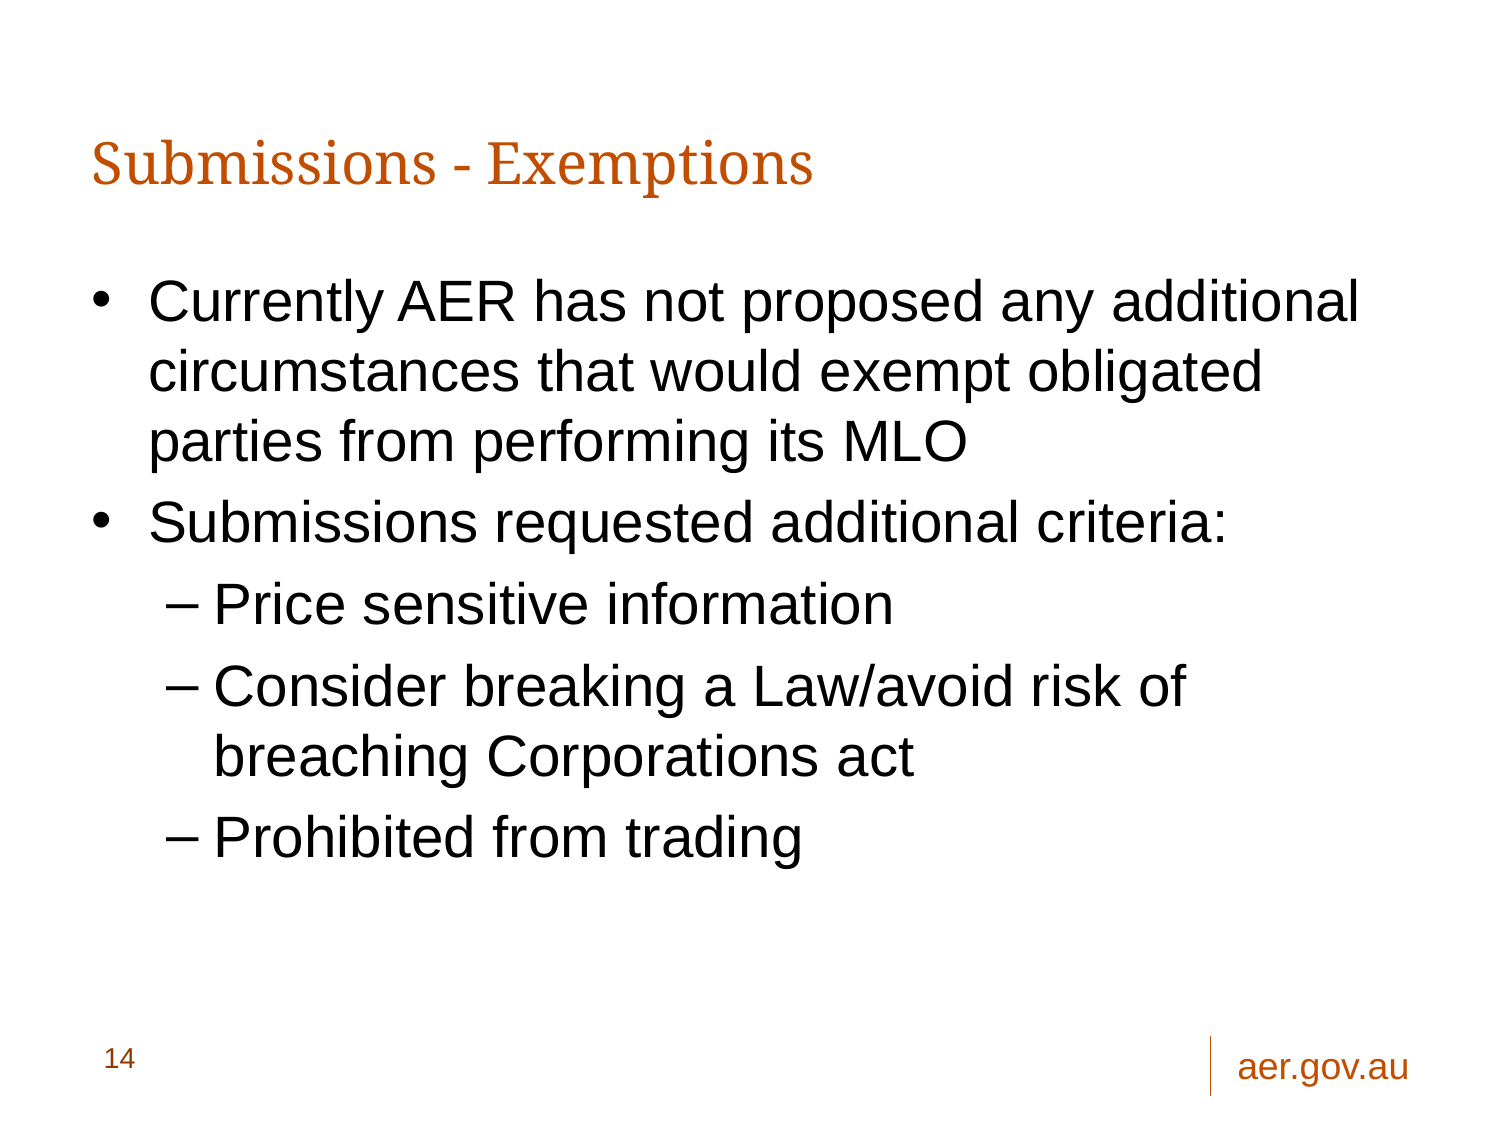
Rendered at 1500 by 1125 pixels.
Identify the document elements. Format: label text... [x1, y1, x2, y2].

list Currently AER has not proposed any additional circumstances that would exempt obligated parties from performing its MLO Submissions requested additional criteria: Price sensitive information Consider breaking a Law/avoid risk of breaching Corporations act Prohibited from trading [76, 255, 1424, 1000]
title Submissions - Exemptions [76, 90, 1424, 233]
